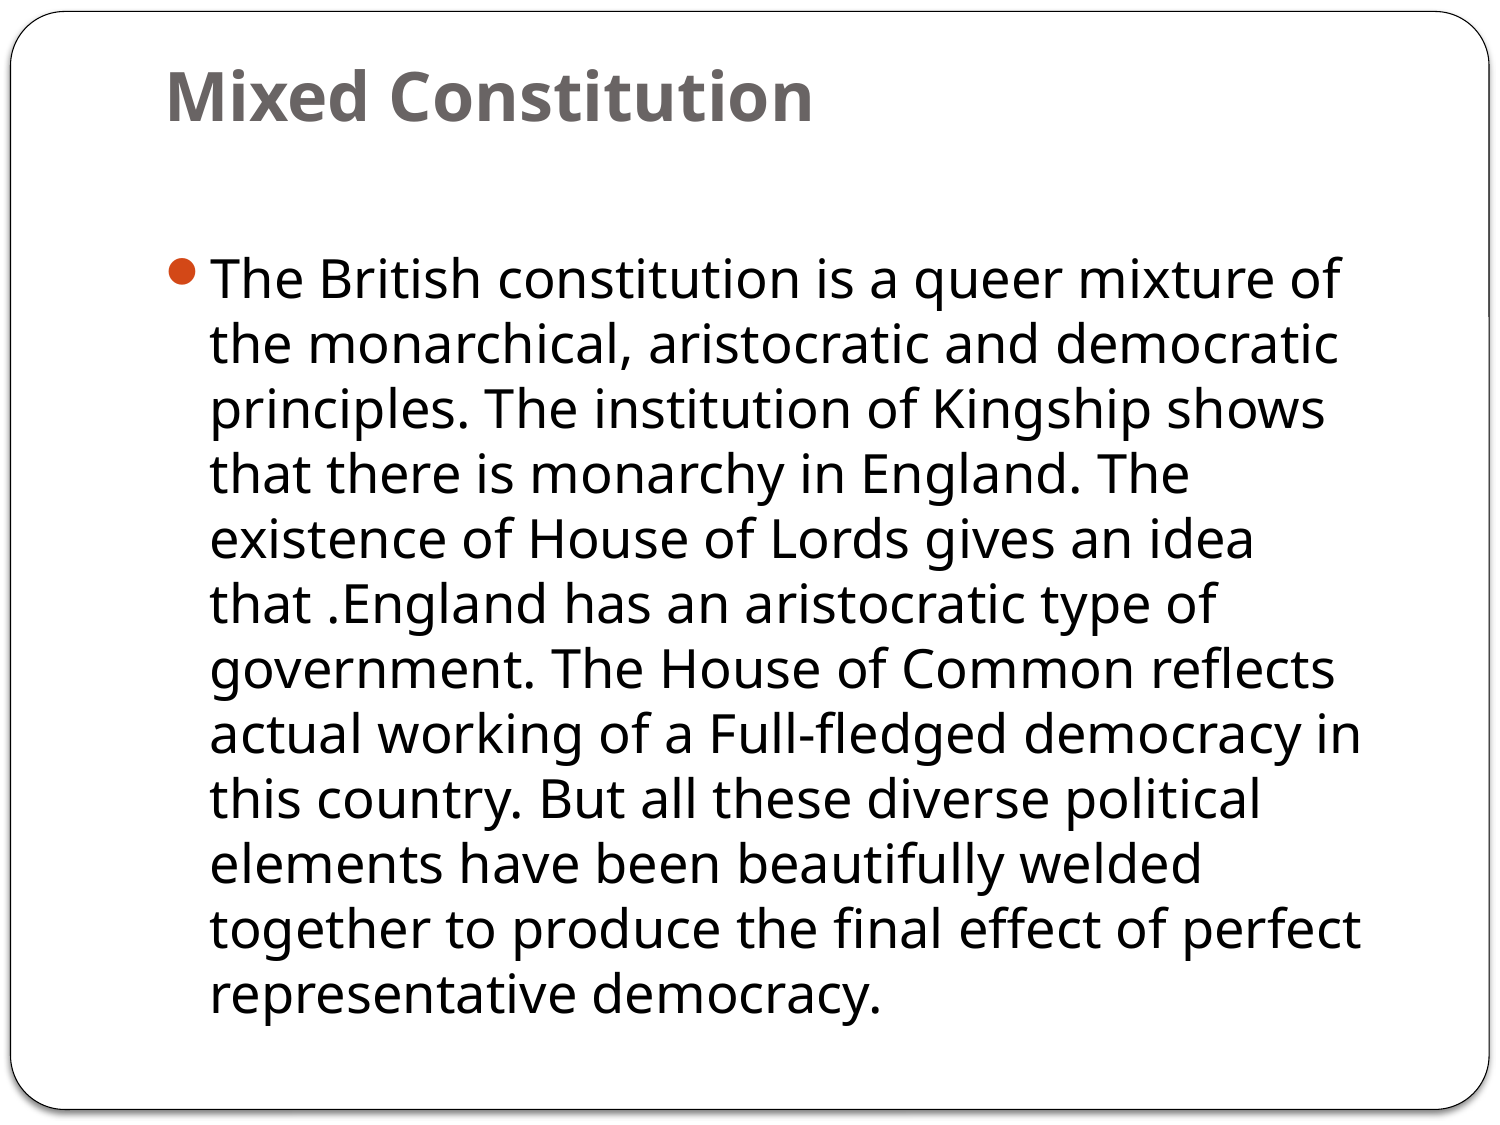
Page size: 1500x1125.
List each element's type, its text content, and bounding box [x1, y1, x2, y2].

title Mixed Constitution [150, 45, 1425, 233]
list The British constitution is a queer mixture of the monarchical, aristocratic and democratic principles. The institution of Kingship shows that there is monarchy in England. The existence of House of Lords gives an idea that .England has an aristocratic type of government. The House of Common reflects actual working of a Full-fledged democracy in this country. But all these diverse political elements have been beautifully welded together to produce the final effect of perfect representative democracy. [150, 237, 1425, 988]
